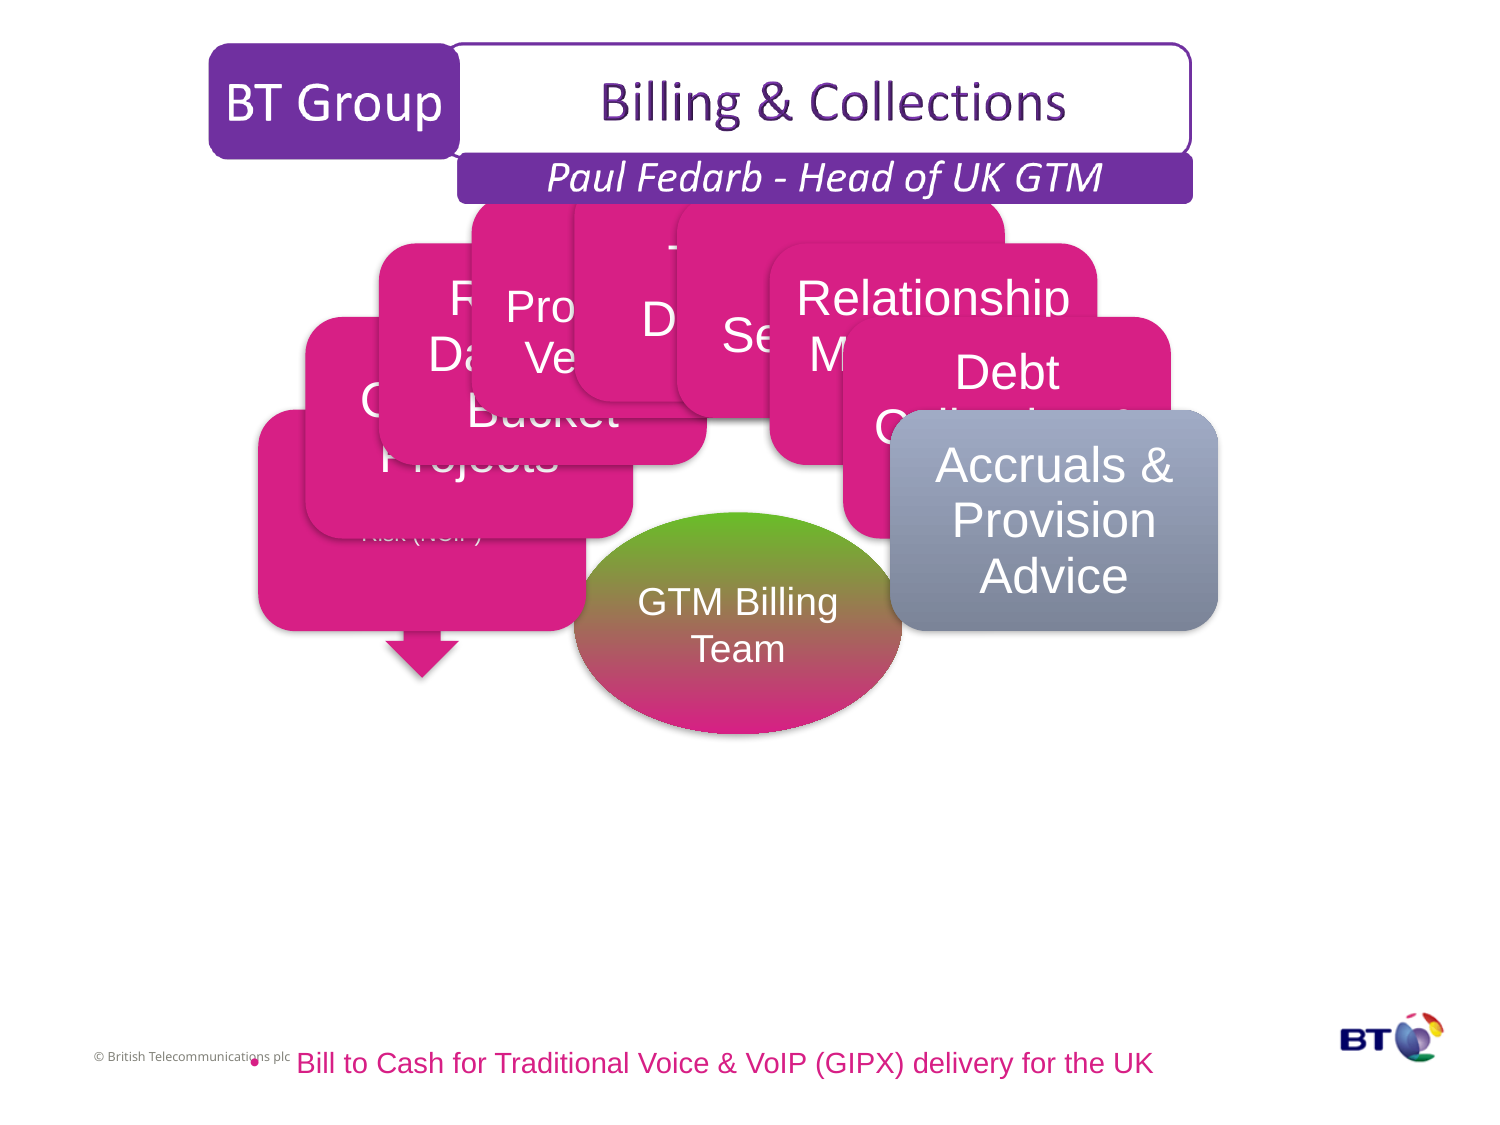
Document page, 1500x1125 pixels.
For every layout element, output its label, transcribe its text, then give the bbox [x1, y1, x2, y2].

picture [188, 42, 1194, 231]
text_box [82, 179, 1394, 1067]
text_box Bill to Cash for Traditional Voice & VoIP (GIPX) delivery for the UK [234, 1076, 1292, 1087]
picture [1325, 1002, 1447, 1075]
